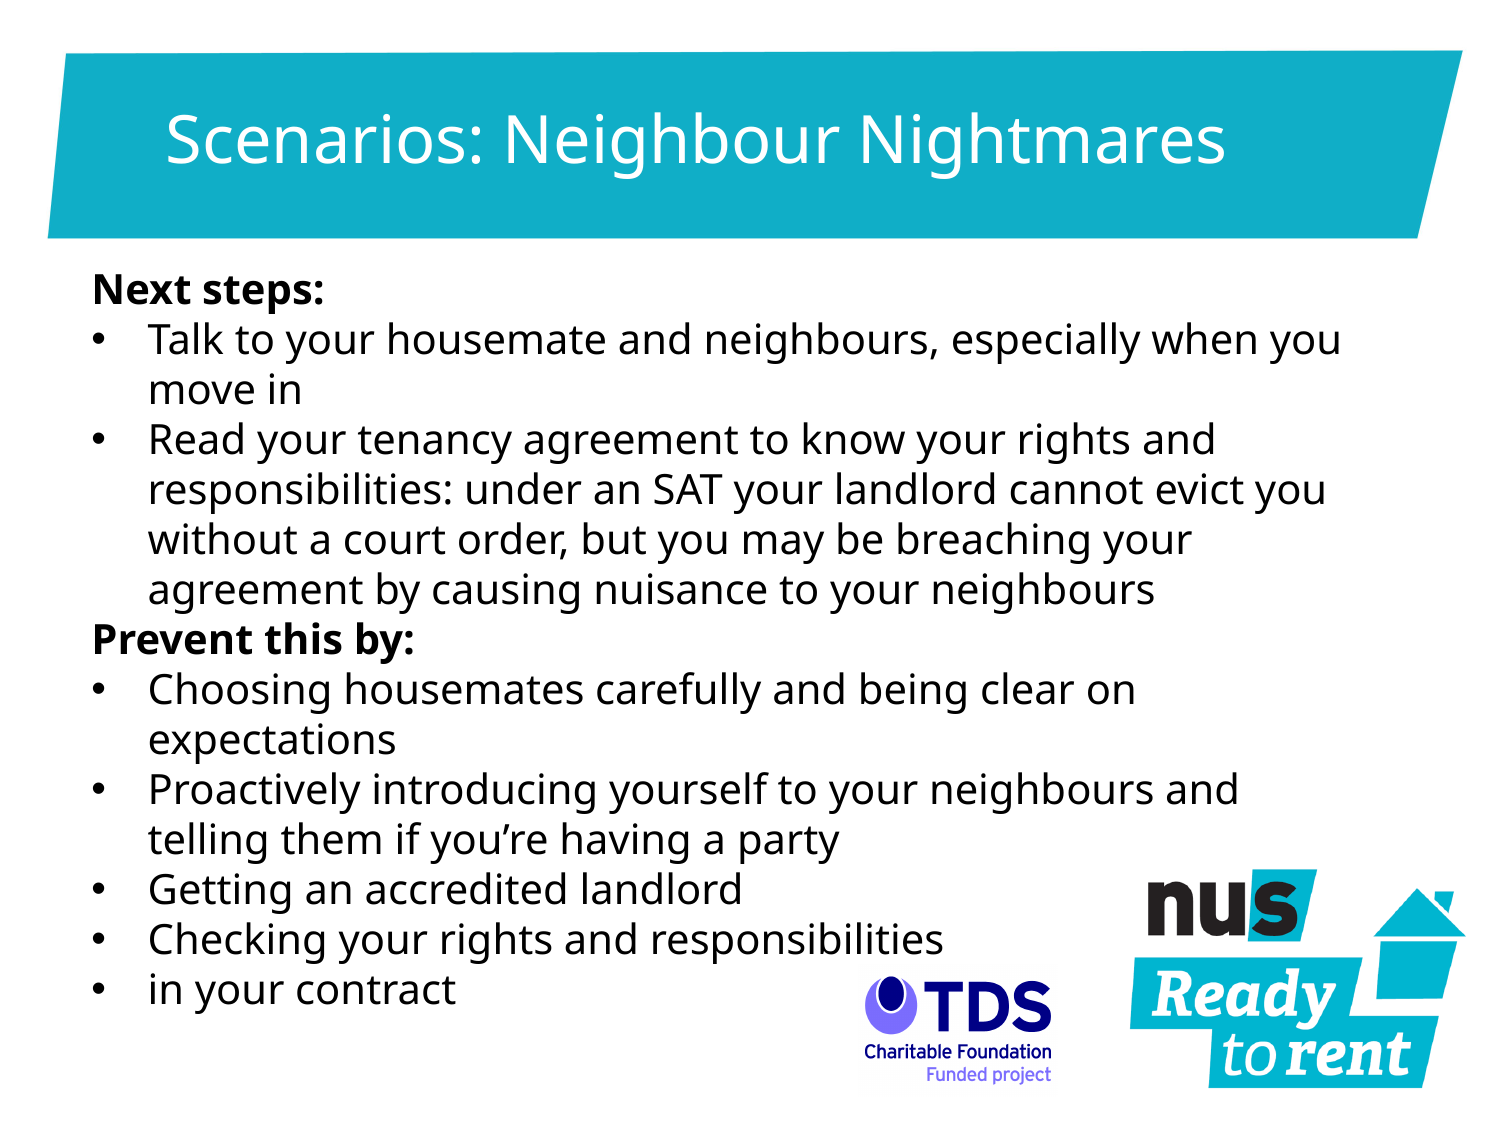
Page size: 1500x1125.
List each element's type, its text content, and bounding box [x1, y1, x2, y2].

text_box Scenarios: Neighbour Nightmares [150, 90, 1462, 256]
text_box Next steps: Talk to your housemate and neighbours, especially when you move in Read your tenancy agreement to know your rights and responsibilities: under an SAT your landlord cannot evict you without a court order, but you may be breaching your agreement by causing nuisance to your neighbours Prevent this by: Choosing housemates carefully and being clear on expectations Proactively introducing yourself to your neighbours and telling them if you’re having a party Getting an accredited landlord Checking your rights and responsibilities in your contract [76, 255, 1388, 433]
picture [2, 0, 1500, 1125]
